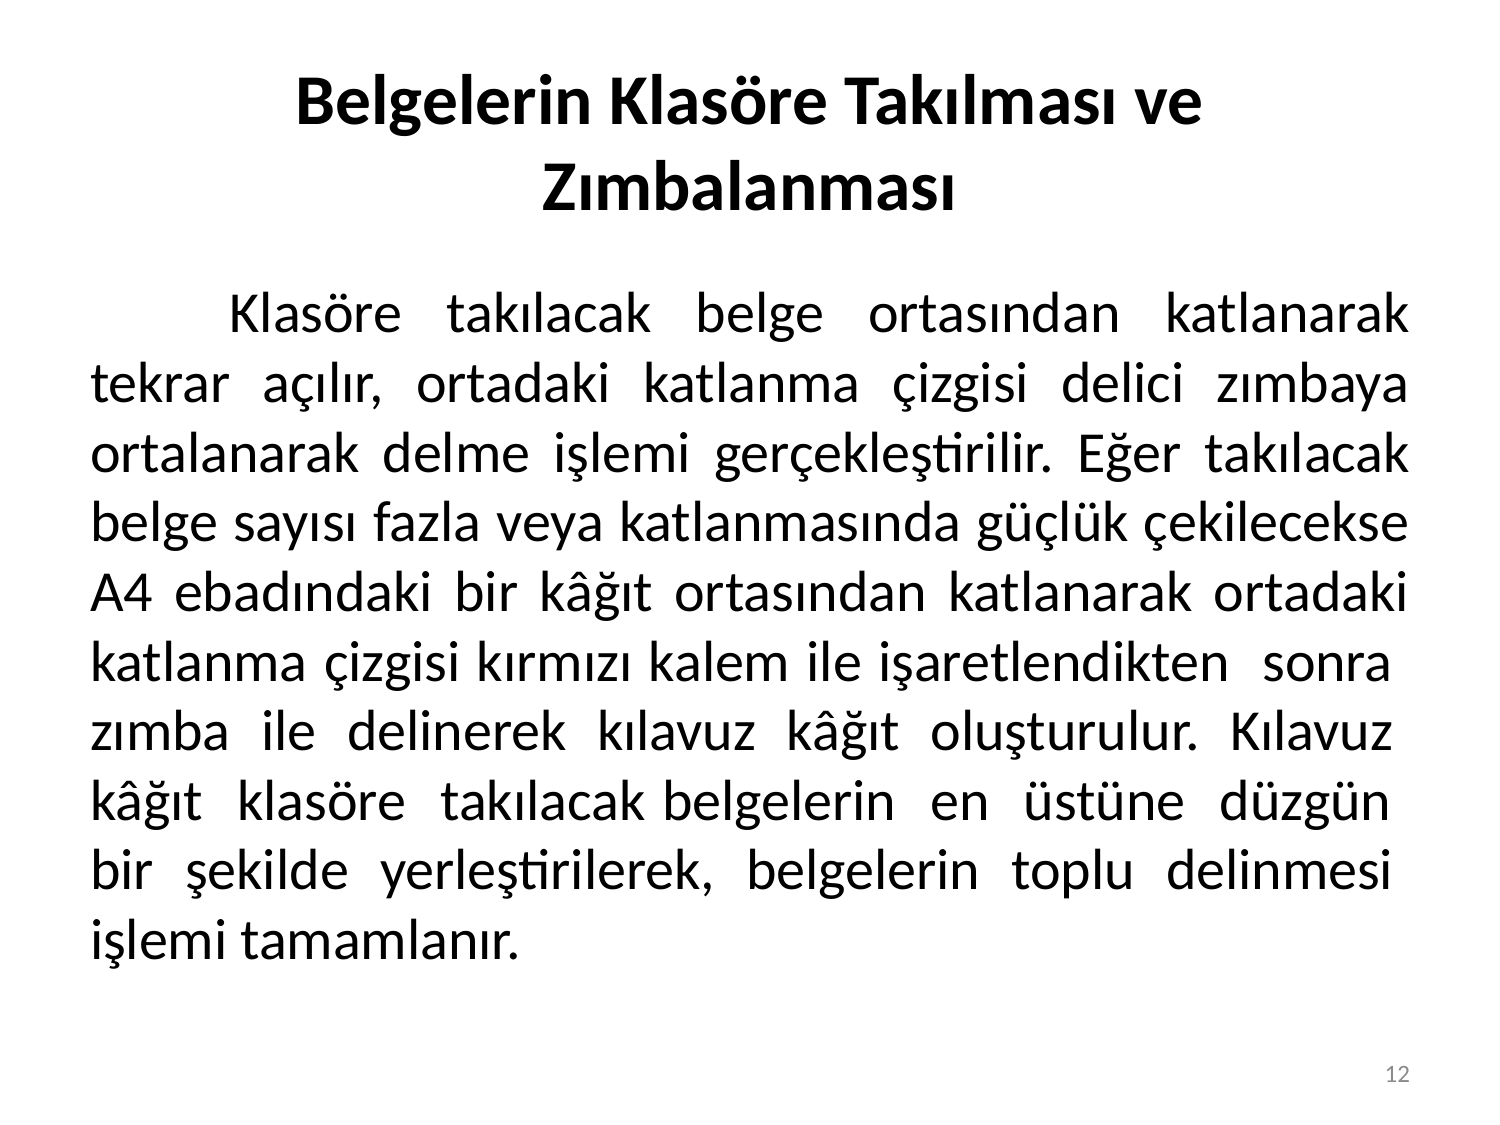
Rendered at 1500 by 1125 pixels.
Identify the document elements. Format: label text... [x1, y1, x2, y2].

title Belgelerin Klasöre Takılması ve Zımbalanması [75, 45, 1425, 233]
slide_number 12 [1074, 1042, 1425, 1103]
list Klasöre takılacak belge ortasından katlanarak tekrar açılır, ortadaki katlanma çizgisi delici zımbaya ortalanarak delme işlemi gerçekleştirilir. Eğer takılacak belge sayısı fazla veya katlanmasında güçlük çekilecekse A4 ebadındaki bir kâğıt ortasından katlanarak ortadaki katlanma çizgisi kırmızı kalem ile işaretlendikten sonra zımba ile delinerek kılavuz kâğıt oluşturulur. Kılavuz kâğıt klasöre takılacak belgelerin en üstüne düzgün bir şekilde yerleştirilerek, belgelerin toplu delinmesi işlemi tamamlanır. [75, 262, 1425, 1005]
